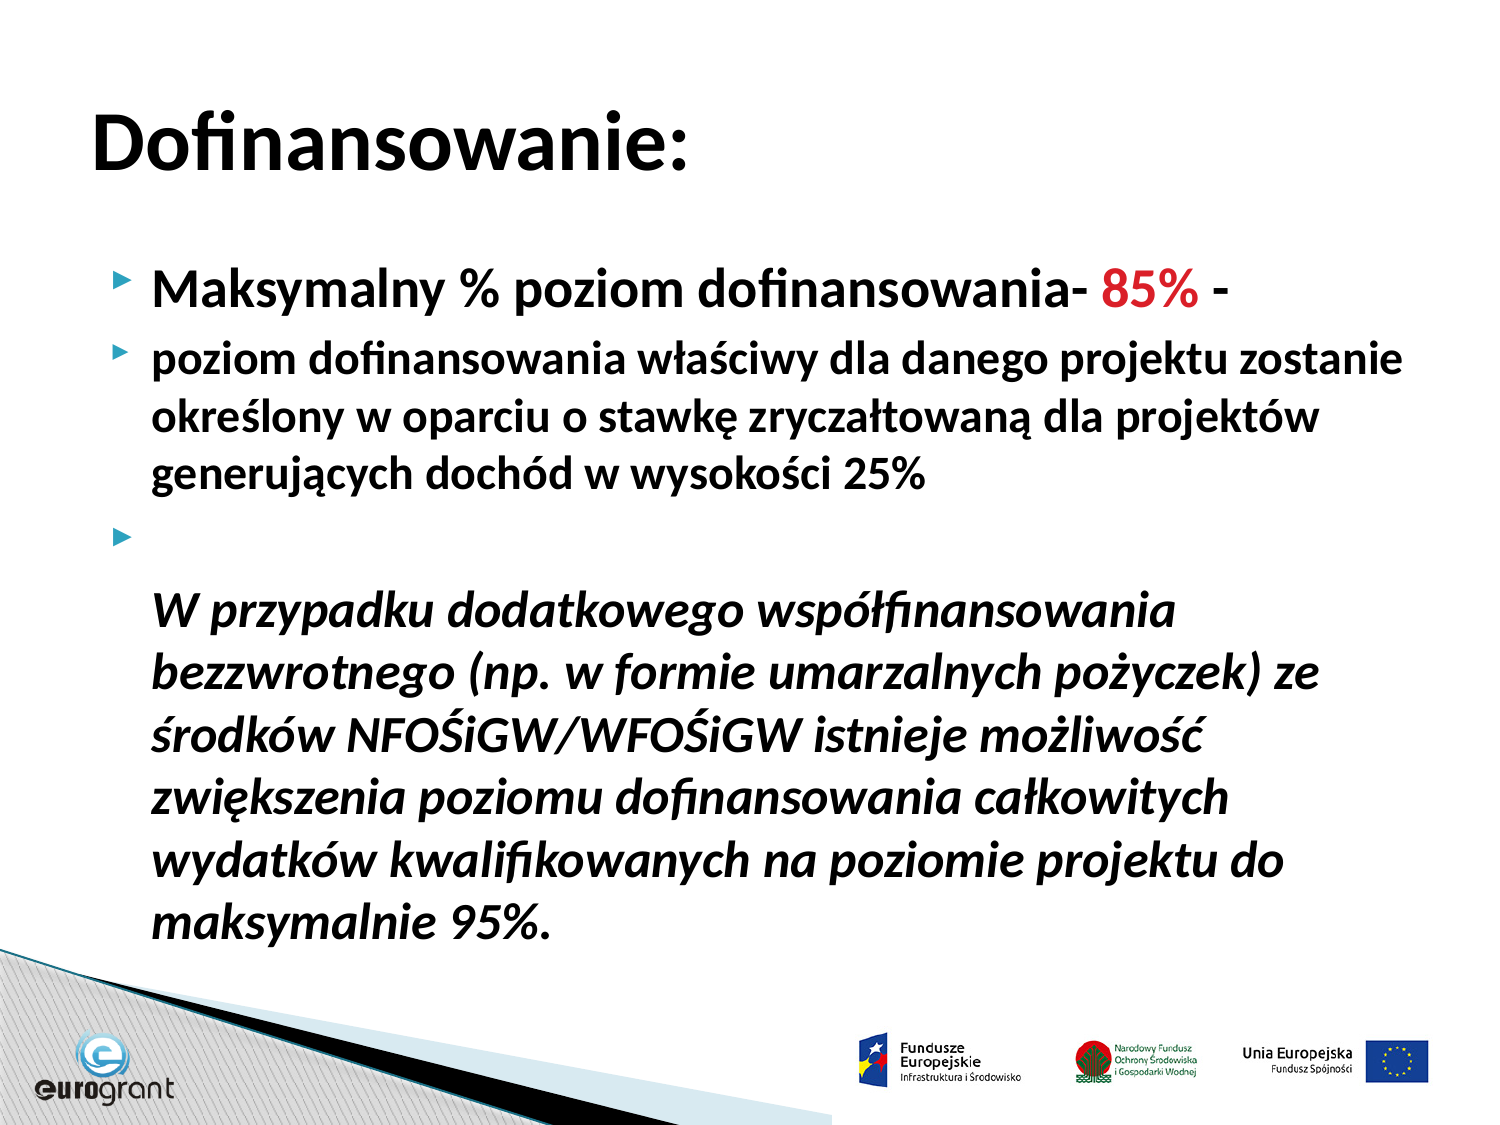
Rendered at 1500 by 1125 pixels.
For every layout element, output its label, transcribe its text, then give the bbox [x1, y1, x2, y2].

title Dofinansowanie: [76, 42, 1427, 231]
list Maksymalny % poziom dofinansowania- 85% - poziom dofinansowania właściwy dla danego projektu zostanie określony w oparciu o stawkę zryczałtowaną dla projektów generujących dochód w wysokości 25% W przypadku dodatkowego współfinansowania bezzwrotnego (np. w formie umarzalnych pożyczek) ze środków NFOŚiGW/WFOŚiGW istnieje możliwość zwiększenia poziomu dofinansowania całkowitych wydatków kwalifikowanych na poziomie projektu do maksymalnie 95%. [76, 243, 1428, 987]
picture [23, 1023, 184, 1112]
picture [832, 996, 1449, 1125]
